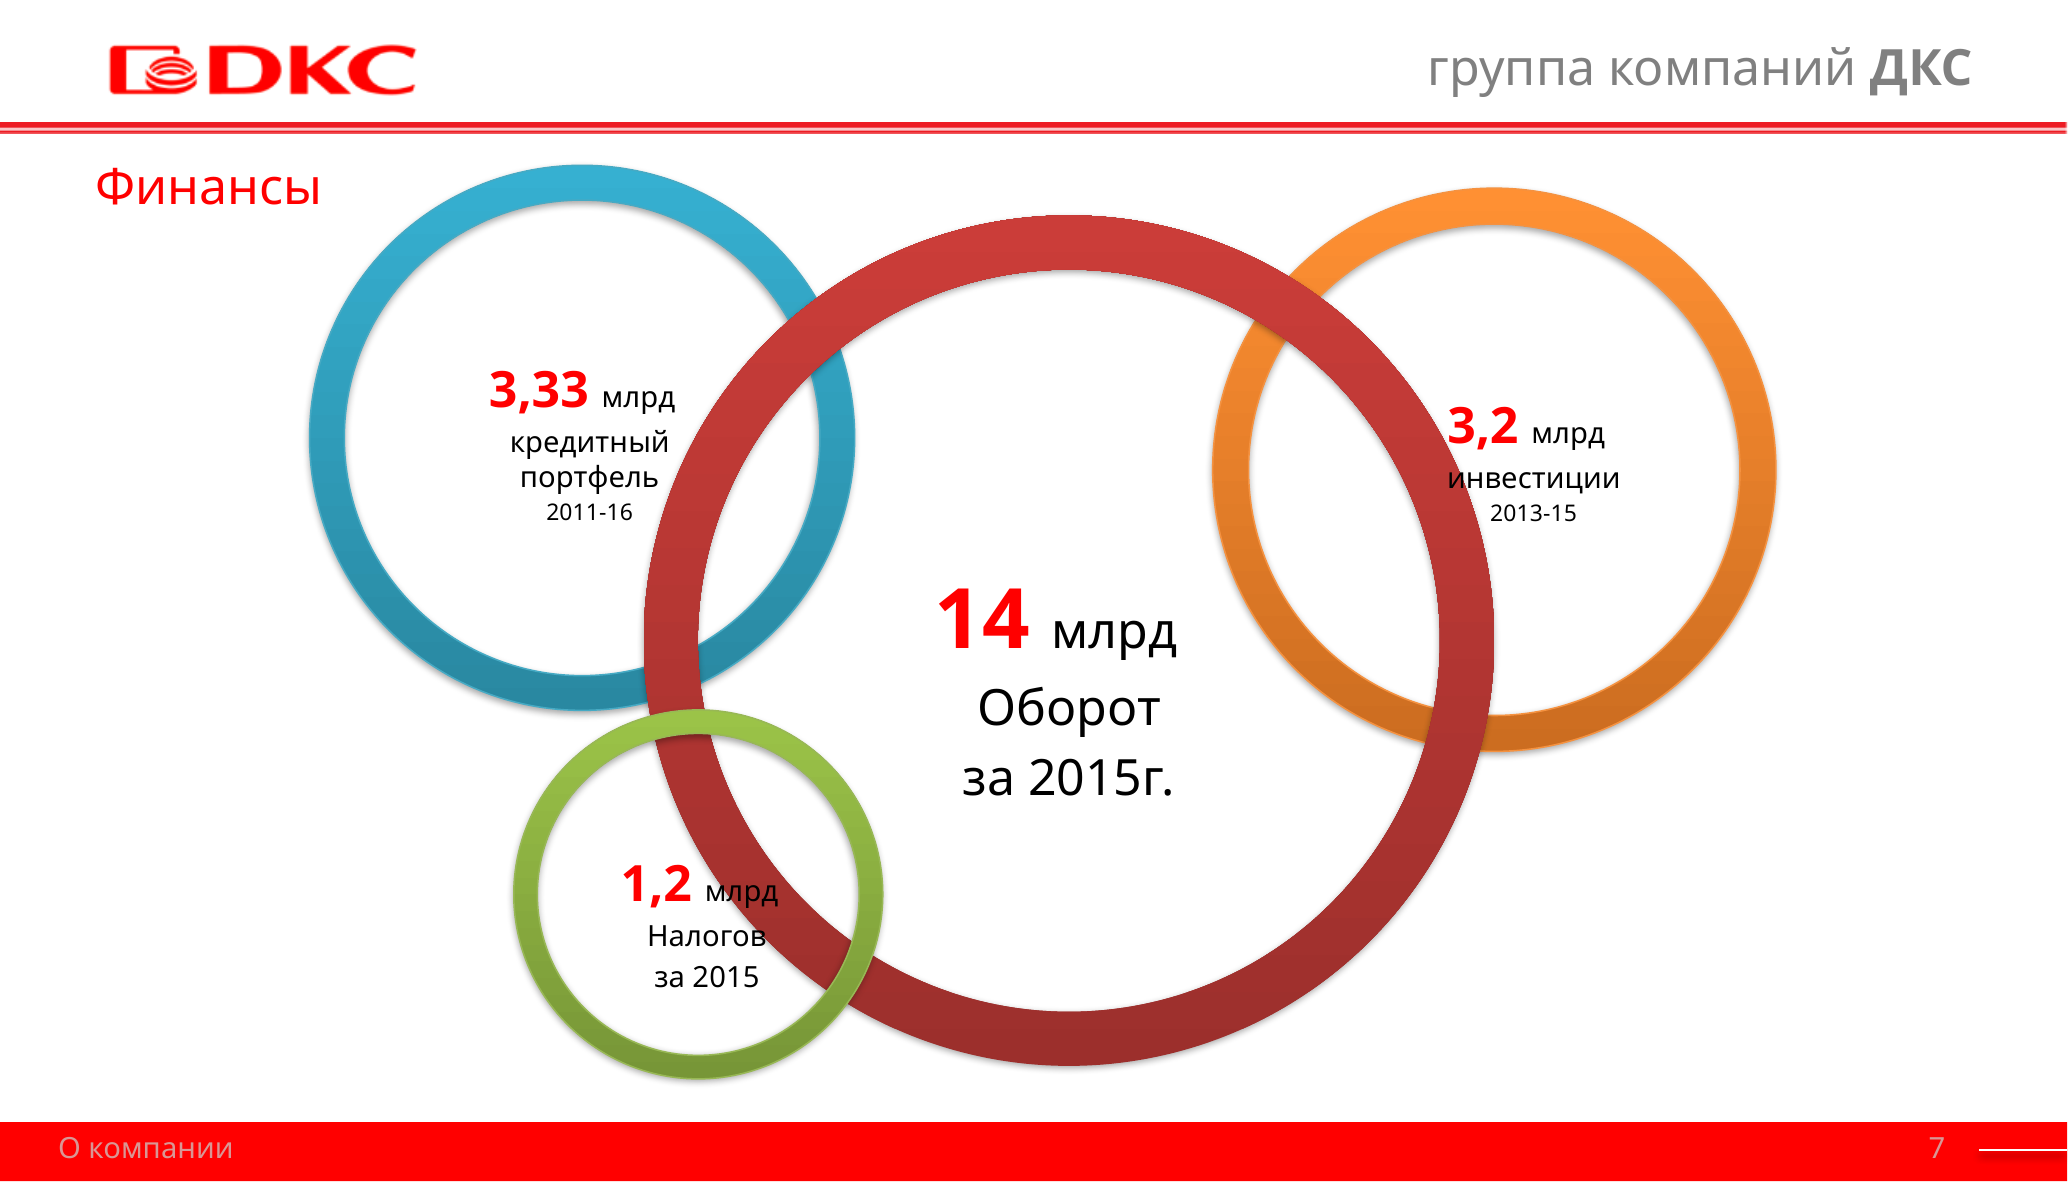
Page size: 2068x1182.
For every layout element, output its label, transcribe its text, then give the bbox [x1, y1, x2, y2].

title Финансы [80, 147, 1983, 234]
text_box 1,2 млрд Налогов за 2015 [559, 842, 855, 1015]
text_box 3,2 млрд инвестиции 2013-15 [1386, 383, 1682, 556]
text_box [308, 234, 643, 712]
text_box [513, 709, 884, 1080]
text_box [760, 215, 1408, 448]
text_box [1289, 234, 1428, 296]
picture [103, 40, 420, 99]
text_box [1359, 673, 1428, 742]
text_box [704, 569, 779, 682]
text_box [657, 743, 758, 842]
text_box [703, 234, 816, 319]
text_box [788, 356, 856, 555]
slide_number 7 [1481, 1118, 1964, 1182]
text_box 14 млрд Оборот за 2015г. [779, 555, 1359, 826]
text_box [643, 515, 720, 714]
text_box 3,33 млрд кредитный портфель 2011-16 [419, 348, 761, 515]
text_box [855, 556, 1495, 1066]
text_box [1485, 234, 1777, 753]
picture [0, 122, 2068, 134]
text_box [1211, 327, 1282, 555]
